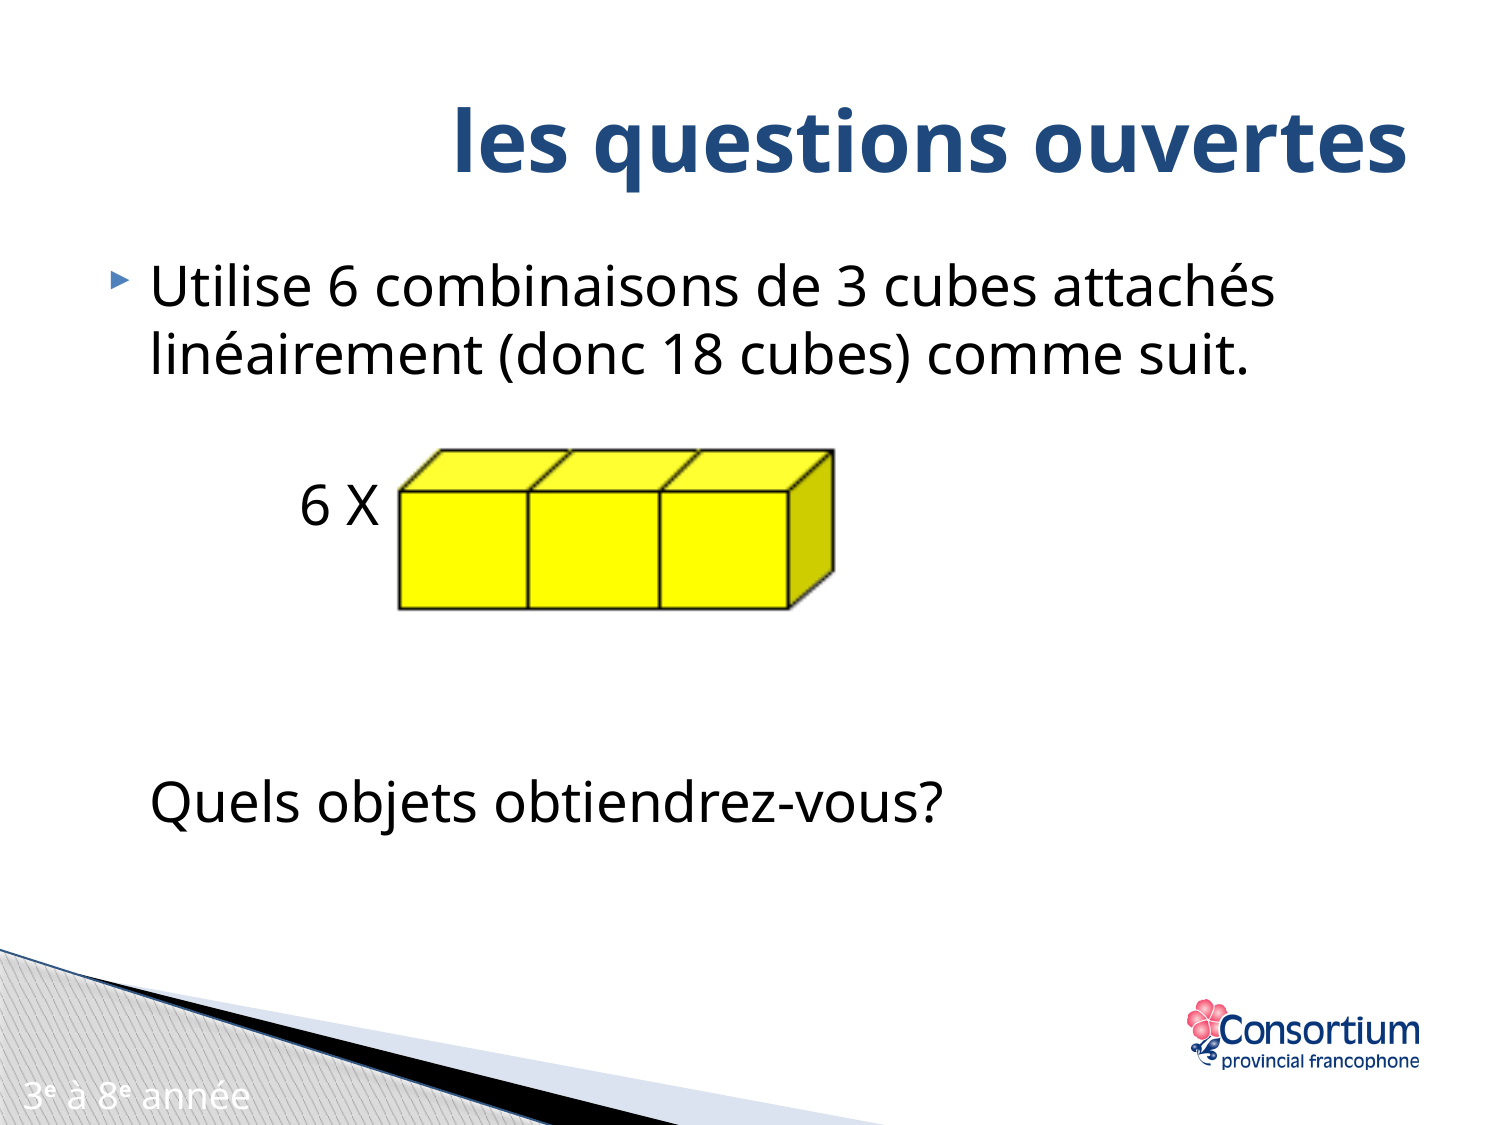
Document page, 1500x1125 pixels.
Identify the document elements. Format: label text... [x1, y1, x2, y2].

list Utilise 6 combinaisons de 3 cubes attachés linéairement (donc 18 cubes) comme suit. 6 X Quels objets obtiendrez-vous? [75, 243, 1425, 986]
picture [383, 396, 884, 623]
title les questions ouvertes [75, 45, 1425, 233]
text_box 3e à 8e année [7, 1064, 267, 1125]
picture [1186, 999, 1419, 1071]
